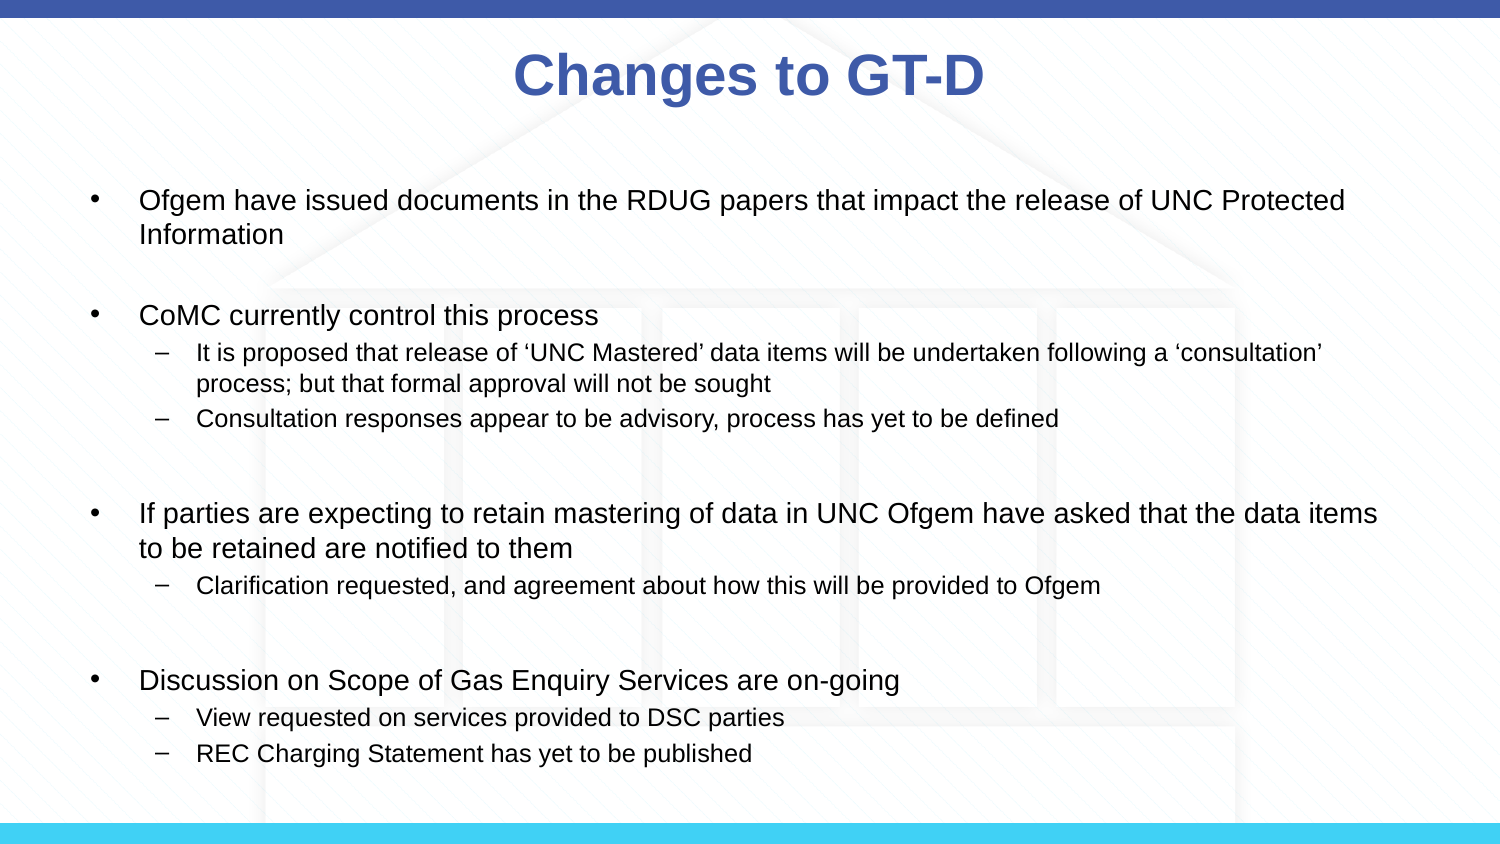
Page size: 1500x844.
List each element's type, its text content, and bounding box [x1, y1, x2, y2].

picture [0, 0, 1500, 844]
list Ofgem have issued documents in the RDUG papers that impact the release of UNC Protected Information CoMC currently control this process It is proposed that release of ‘UNC Mastered’ data items will be undertaken following a ‘consultation’ process; but that formal approval will not be sought Consultation responses appear to be advisory, process has yet to be defined If parties are expecting to retain mastering of data in UNC Ofgem have asked that the data items to be retained are notified to them Clarification requested, and agreement about how this will be provided to Ofgem Discussion on Scope of Gas Enquiry Services are on-going View requested on services provided to DSC parties REC Charging Statement has yet to be published [75, 173, 1425, 777]
title Changes to GT-D [75, 20, 1425, 125]
